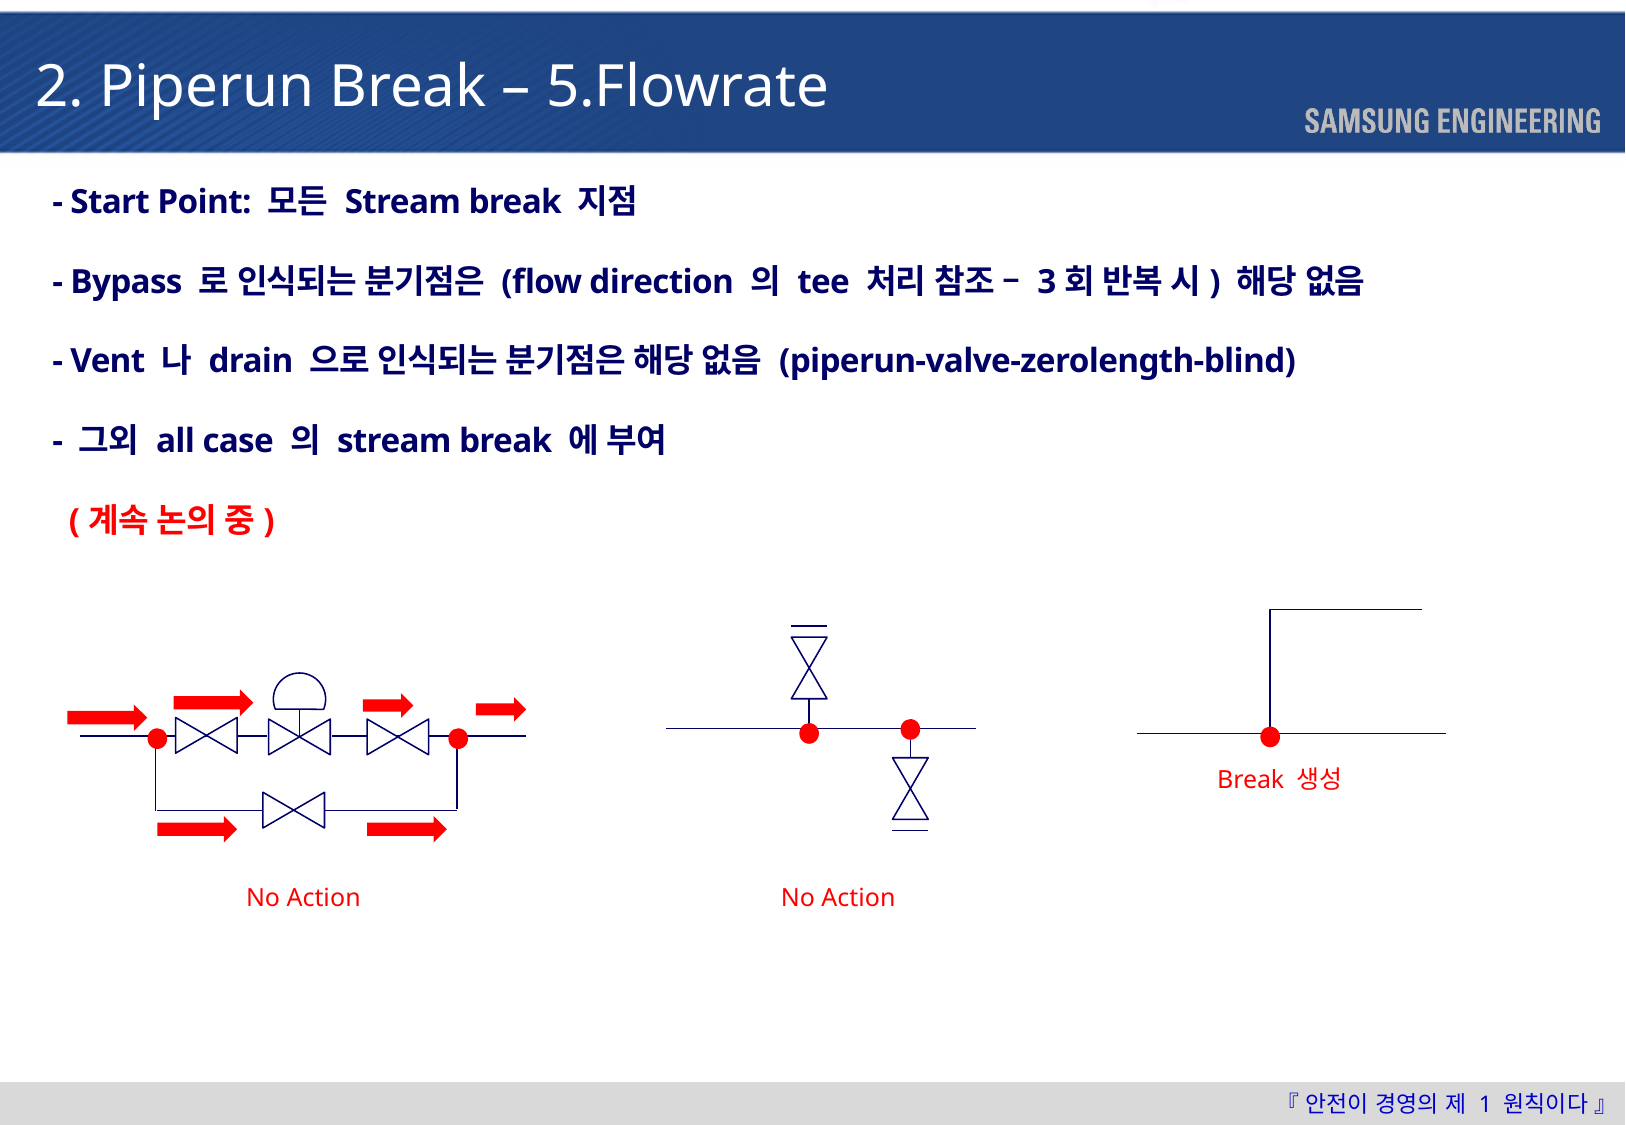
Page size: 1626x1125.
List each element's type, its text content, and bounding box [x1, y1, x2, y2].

picture [0, 0, 1625, 1082]
text_box [1270, 609, 1422, 730]
text_box - Start Point: 모든 Stream break 지점 - Bypass 로 인식되는 분기점은 (flow direction 의 tee 처리 참조 – 3회 반복 시) 해당 없음 - Vent 나 drain 으로 인식되는 분기점은 해당 없음 (piperun-valve-zerolength-blind) - 그외 all case 의 stream break 에 부여 (계속 논의 중) [23, 172, 1619, 547]
text_box No Action [131, 874, 476, 920]
text_box [273, 672, 326, 704]
text_box [901, 719, 920, 725]
text_box No Action [666, 874, 1011, 920]
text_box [778, 649, 841, 687]
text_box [175, 717, 238, 754]
text_box [173, 689, 254, 717]
text_box 2. Piperun Break – 5.Flowrate [17, 39, 1619, 127]
text_box [449, 728, 468, 735]
text_box [475, 697, 527, 722]
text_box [262, 792, 325, 829]
text_box [362, 693, 414, 717]
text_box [268, 705, 331, 756]
text_box [367, 818, 447, 843]
text_box [1261, 726, 1279, 732]
text_box Break 생성 [1107, 756, 1453, 802]
text_box [799, 737, 819, 744]
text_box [892, 728, 929, 831]
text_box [366, 718, 429, 755]
text_box [1261, 741, 1280, 748]
text_box [157, 818, 238, 843]
text_box [148, 728, 167, 735]
text_box [67, 704, 148, 732]
